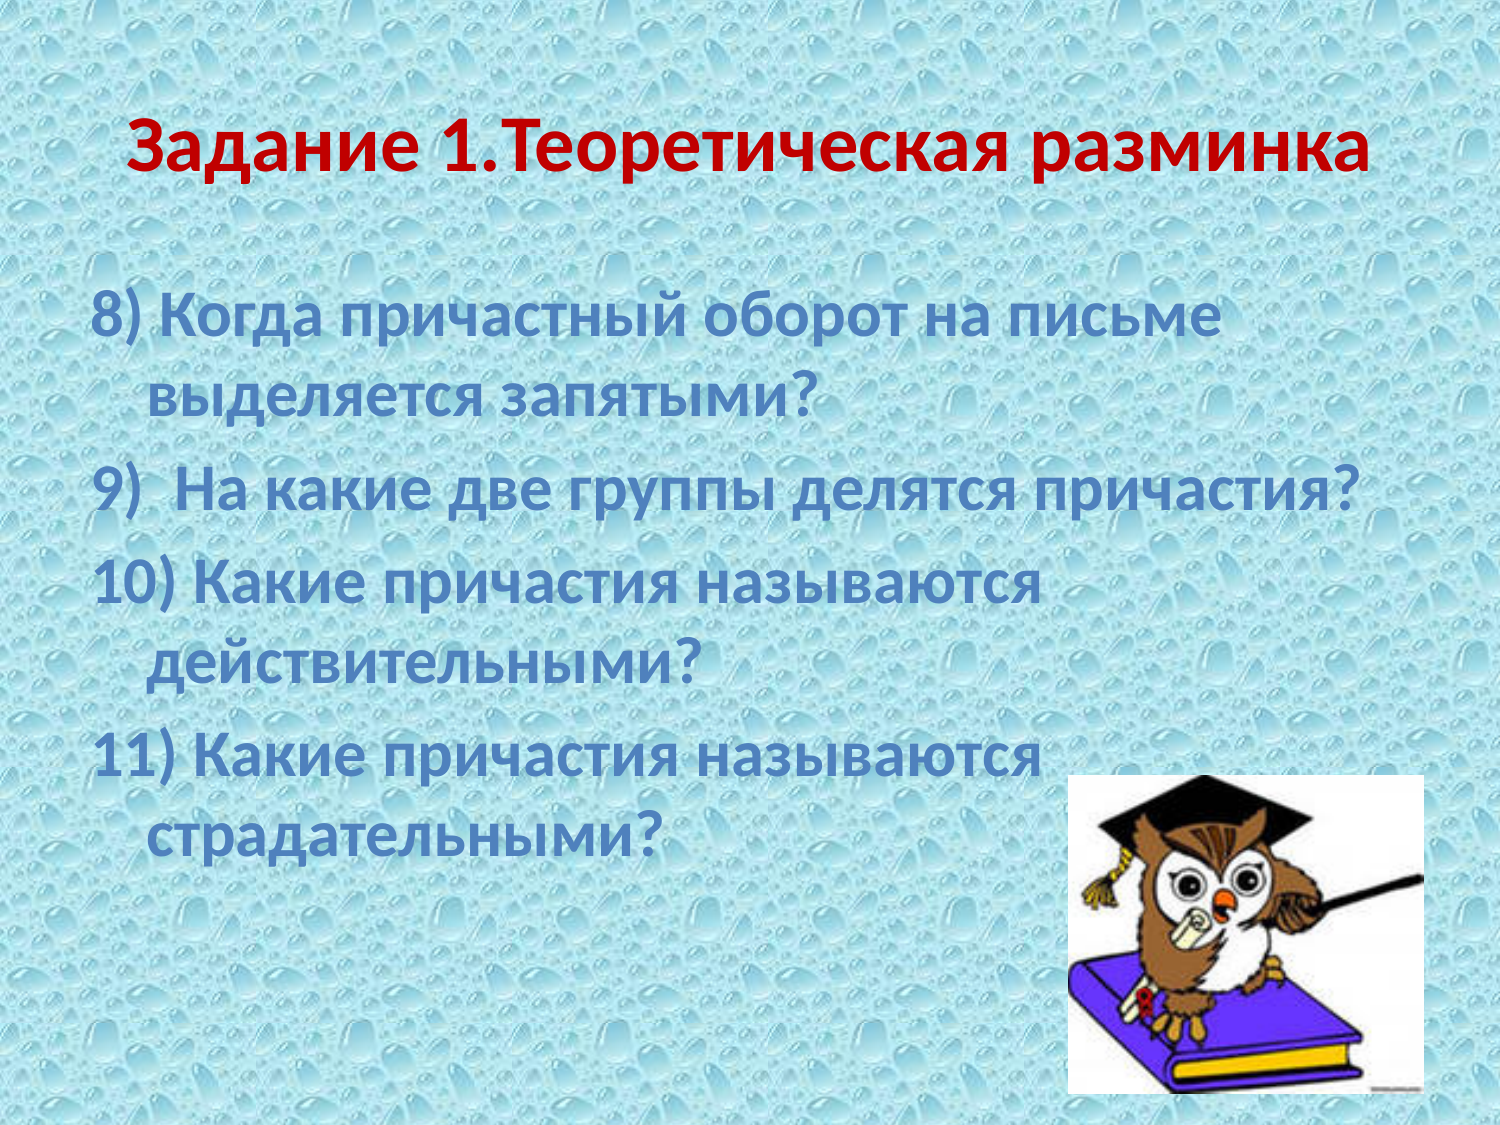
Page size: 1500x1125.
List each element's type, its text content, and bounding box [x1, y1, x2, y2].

picture [0, 0, 1500, 1125]
list 8) Когда причастный оборот на письме выделяется запятыми? 9) На какие две группы делятся причастия? 10) Какие причастия называются действительными? 11) Какие причастия называются страдательными? [75, 262, 1425, 1005]
title Задание 1.Теоретическая разминка [75, 45, 1425, 233]
